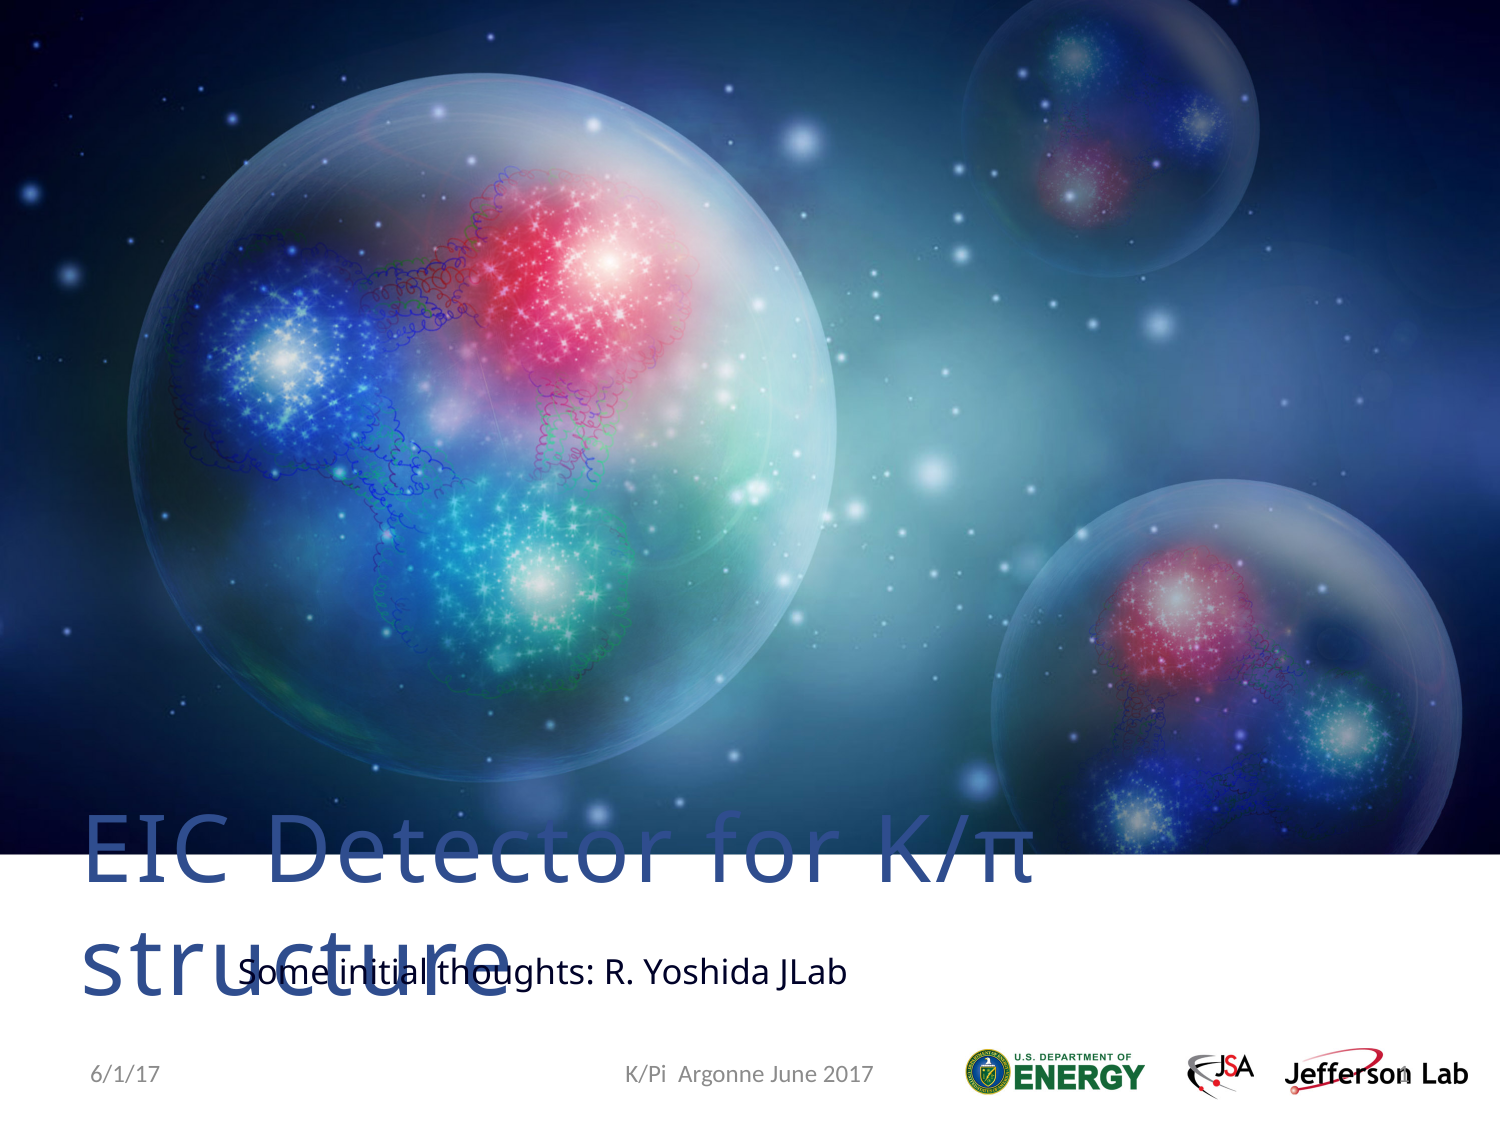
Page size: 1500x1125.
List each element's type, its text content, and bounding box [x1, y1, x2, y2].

picture [0, 0, 1500, 1125]
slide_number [75, 1042, 425, 1103]
subtitle Some initial thoughts: R. Yoshida JLab [173, 942, 914, 1001]
title EIC Detector for K/π structure [65, 833, 1479, 970]
footer K/Pi Argonne June 2017 [512, 1042, 988, 1103]
slide_number 1 [1074, 1042, 1425, 1103]
